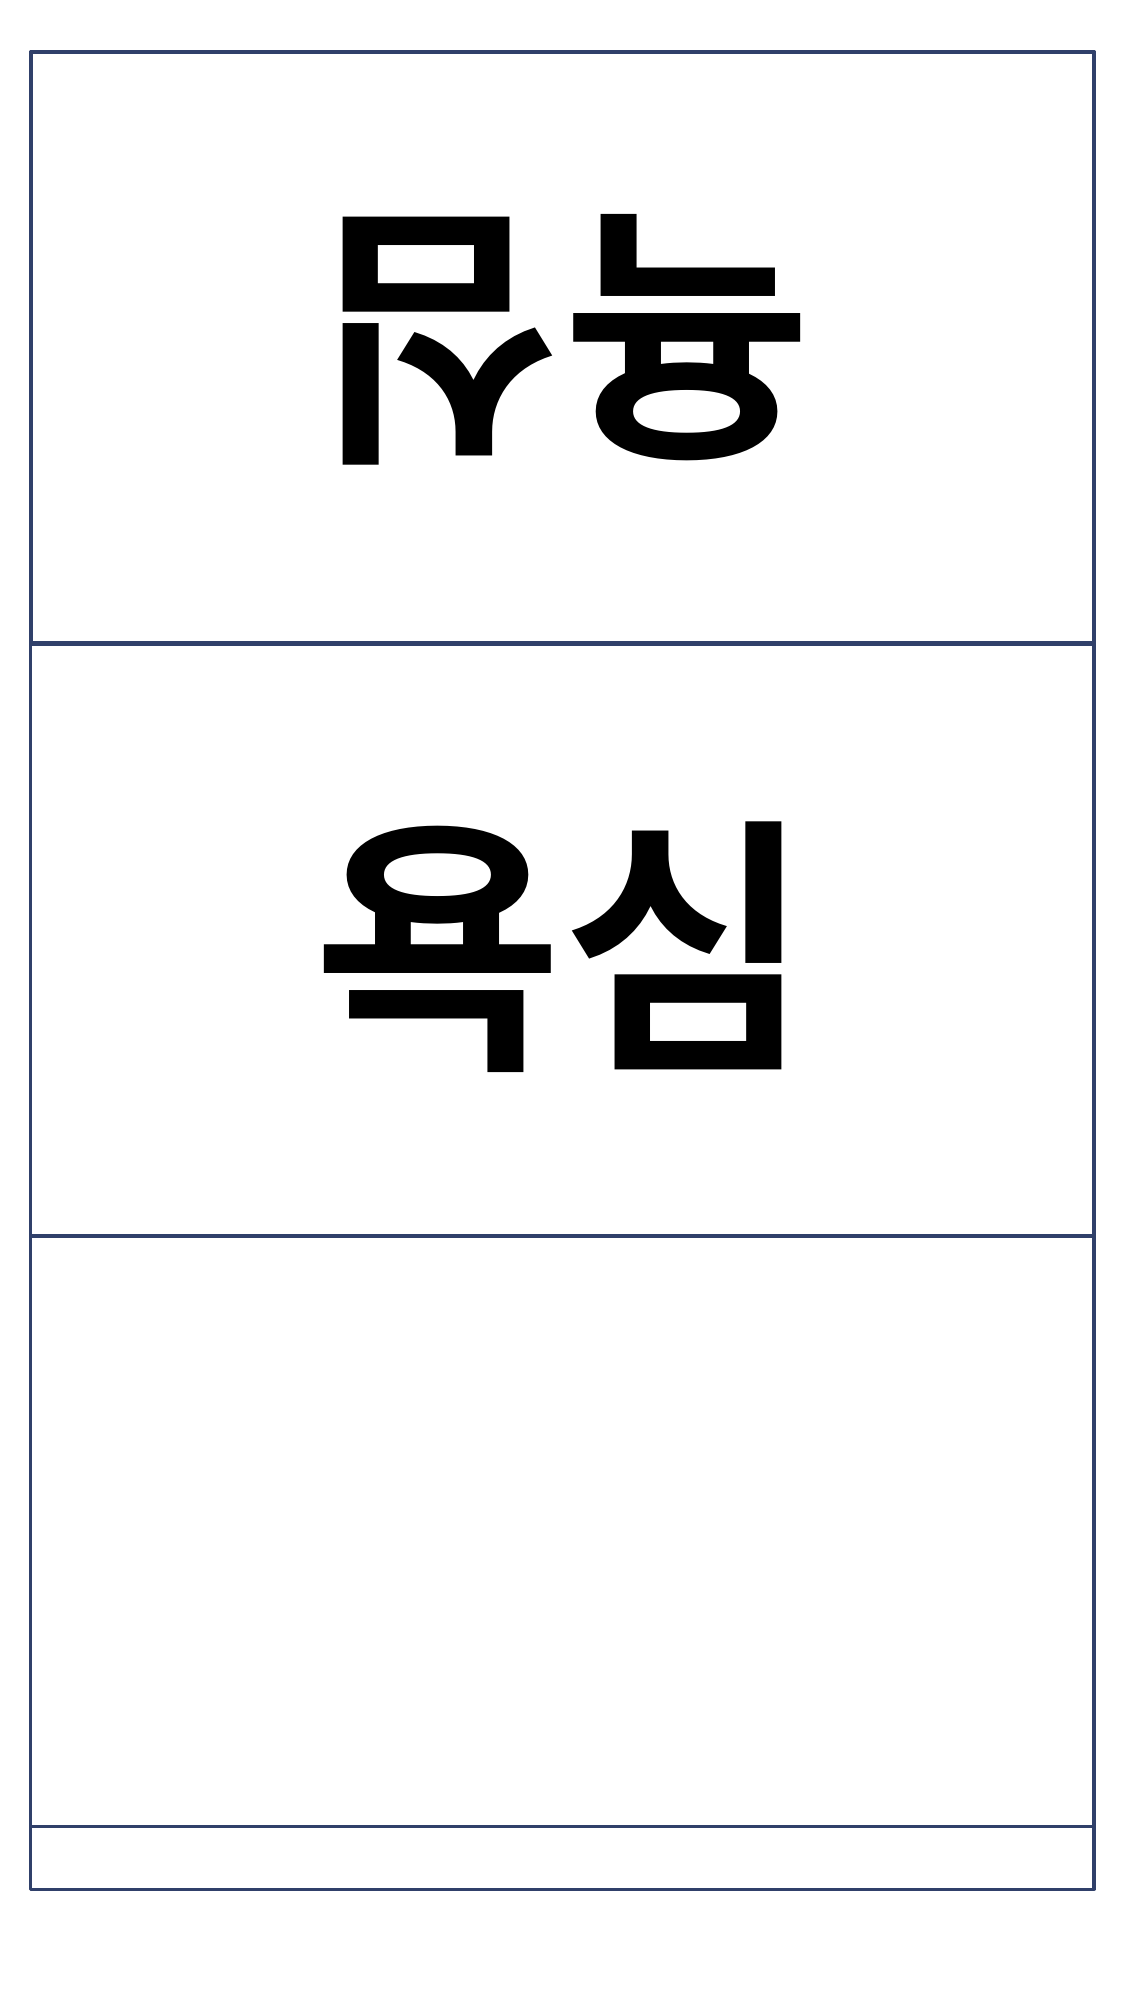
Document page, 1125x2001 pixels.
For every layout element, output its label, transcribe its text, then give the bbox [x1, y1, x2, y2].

text_box 욕심 [29, 644, 1096, 1235]
text_box [29, 1828, 1096, 1891]
text_box [29, 1235, 1096, 1828]
text_box 욕심 [29, 50, 1096, 644]
